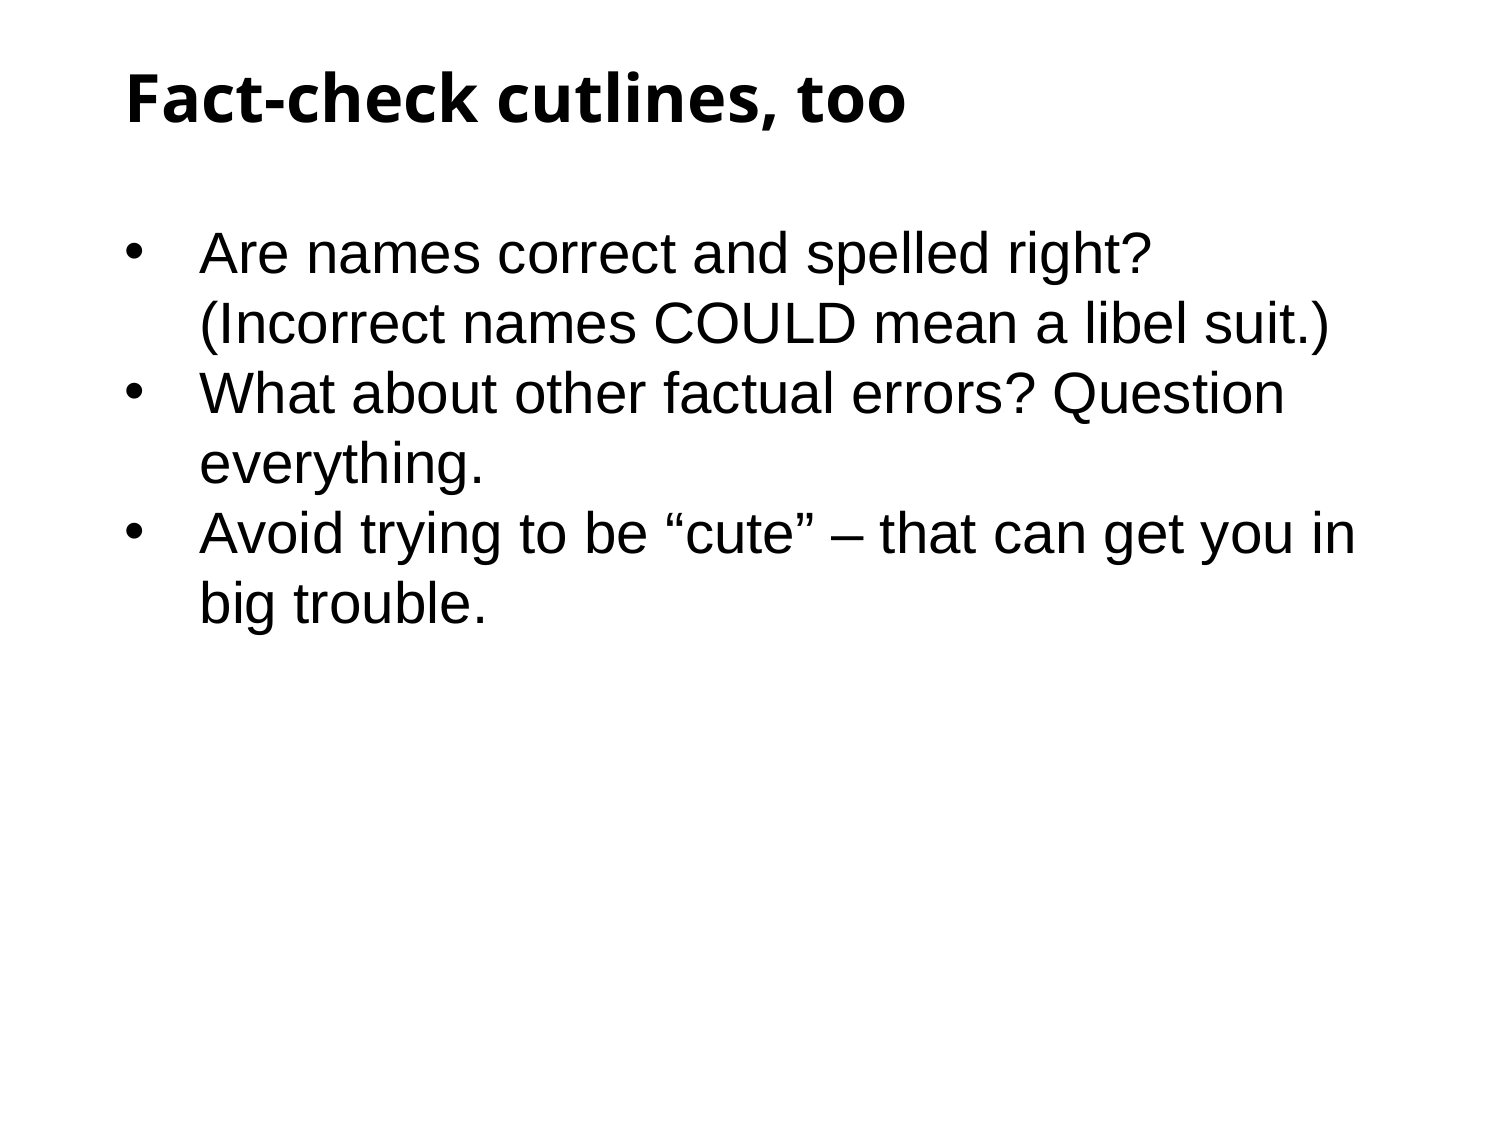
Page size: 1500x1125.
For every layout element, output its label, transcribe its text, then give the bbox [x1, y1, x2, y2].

list Fact-check cutlines, too Are names correct and spelled right? (Incorrect names COULD mean a libel suit.) What about other factual errors? Question everything. Avoid trying to be “cute” – that can get you in big trouble. [78, 40, 1429, 657]
